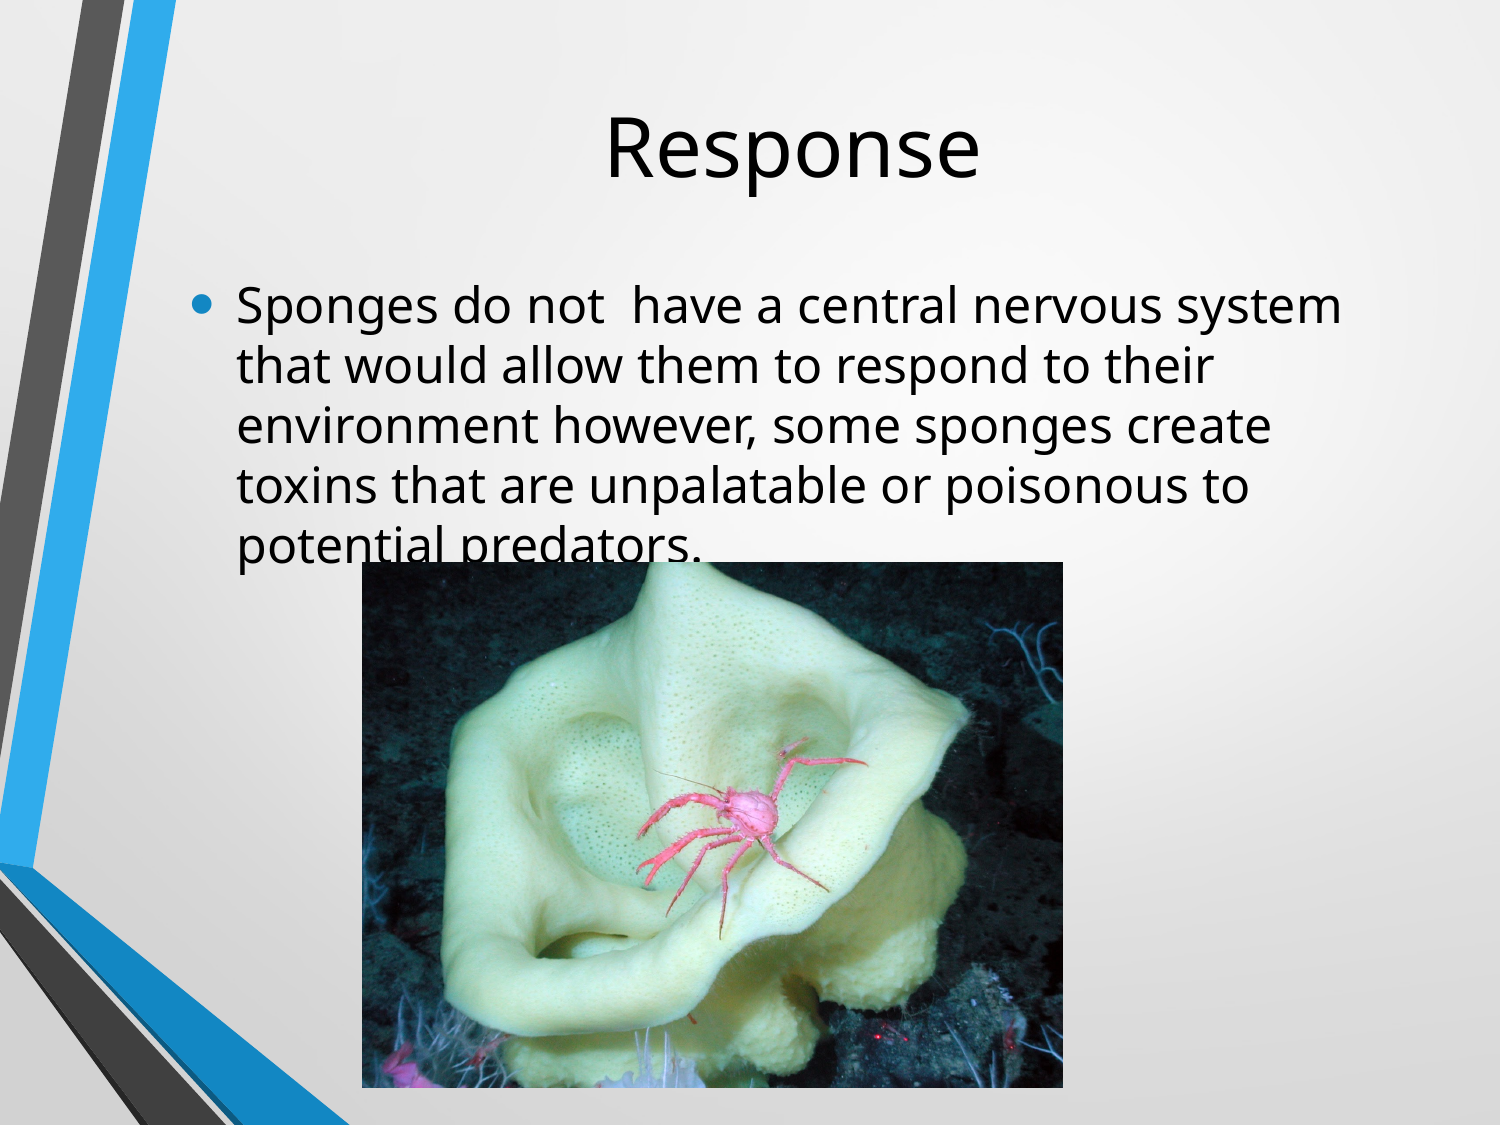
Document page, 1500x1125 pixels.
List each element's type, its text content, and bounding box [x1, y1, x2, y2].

picture [362, 562, 1063, 1088]
list Sponges do not have a central nervous system that would allow them to respond to their environment however, some sponges create toxins that are unpalatable or poisonous to potential predators. [174, 249, 1439, 597]
title Response [161, 75, 1425, 213]
